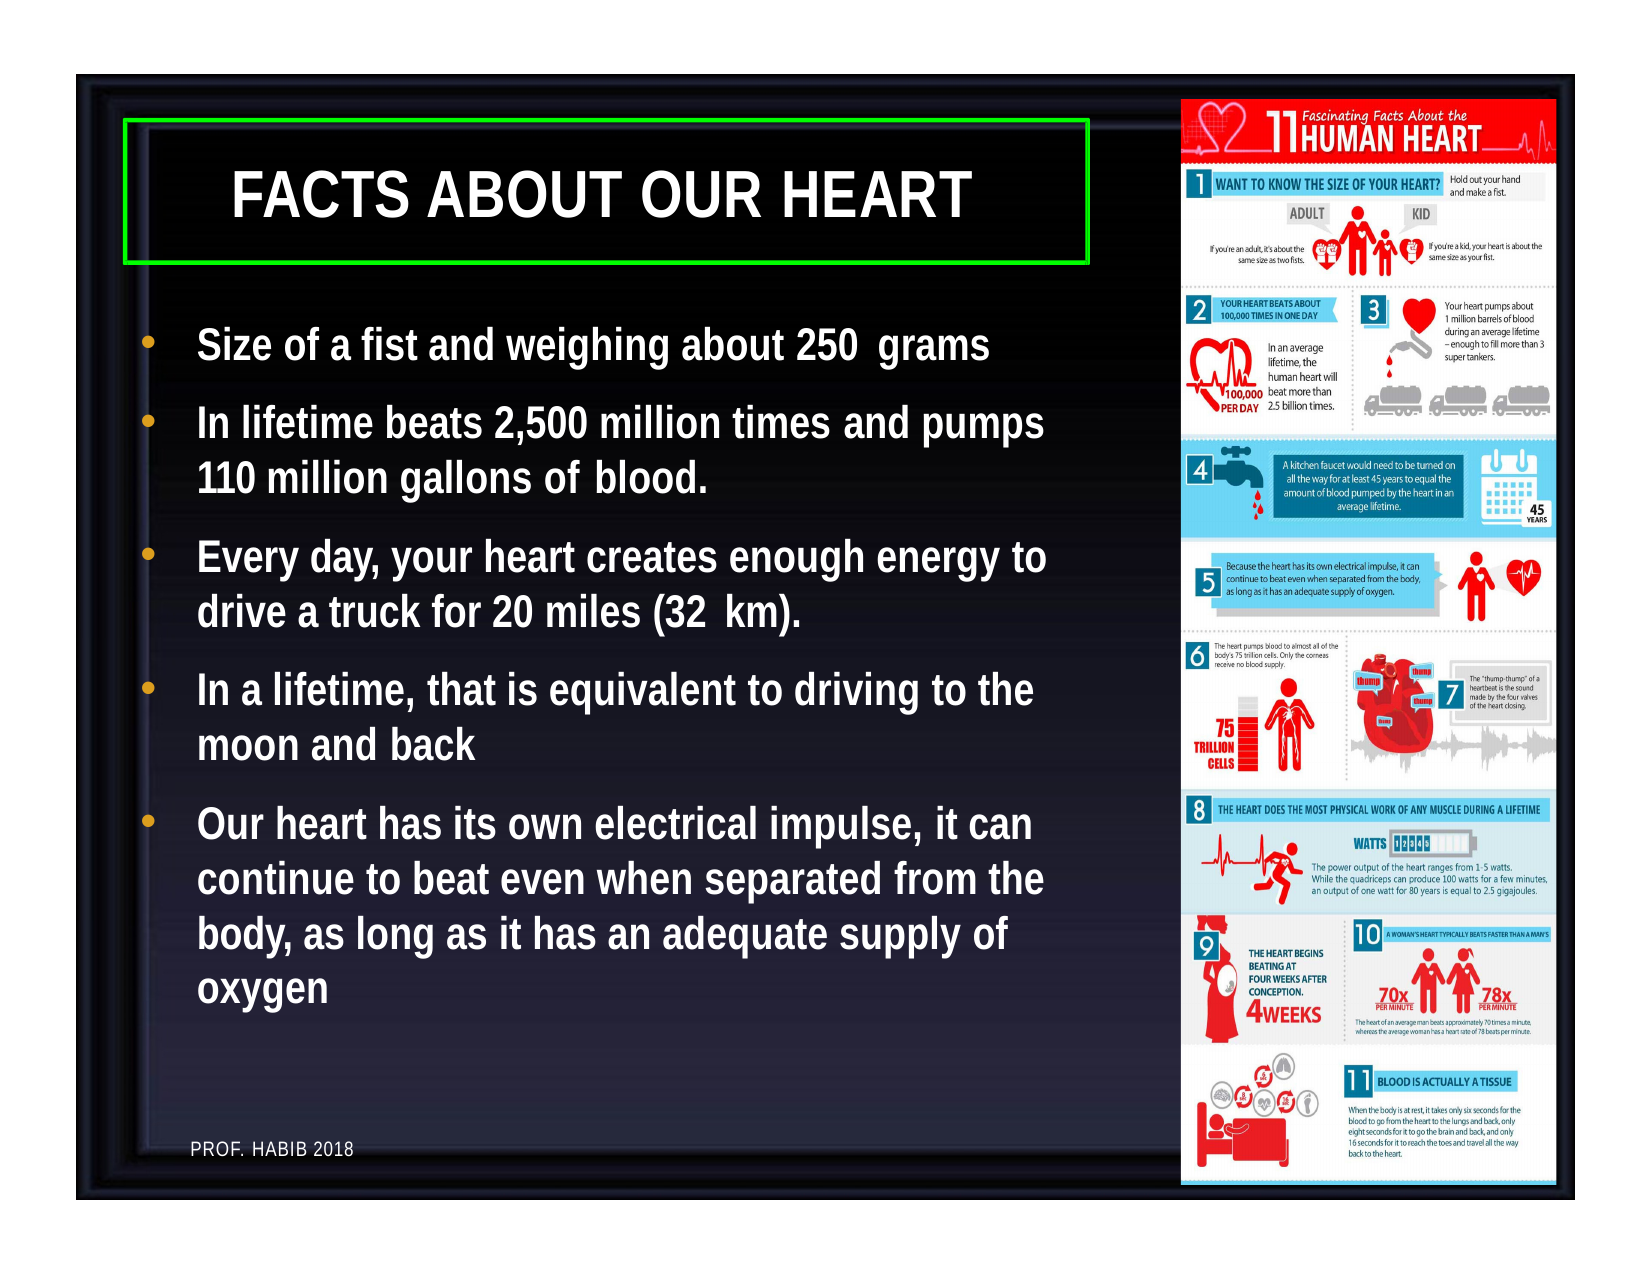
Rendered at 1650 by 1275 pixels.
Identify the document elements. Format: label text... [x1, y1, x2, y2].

text_box [1180, 99, 1557, 1185]
picture [74, 74, 1575, 1200]
footer PROF. HABIB 2018 [188, 1134, 364, 1275]
text_box Size of a fist and weighing about 250 grams In lifetime beats 2,500 million times and pumps 110 million gallons of blood. Every day, your heart creates enough energy to drive a truck for 20 miles (32 km). In a lifetime, that is equivalent to driving to the moon and back Our heart has its own electrical impulse, it can continue to beat even when separated from the body, as long as it has an adequate supply of oxygen [138, 289, 1073, 1014]
text_box [122, 117, 1090, 265]
title FACTS ABOUT OUR HEART [229, 148, 983, 289]
